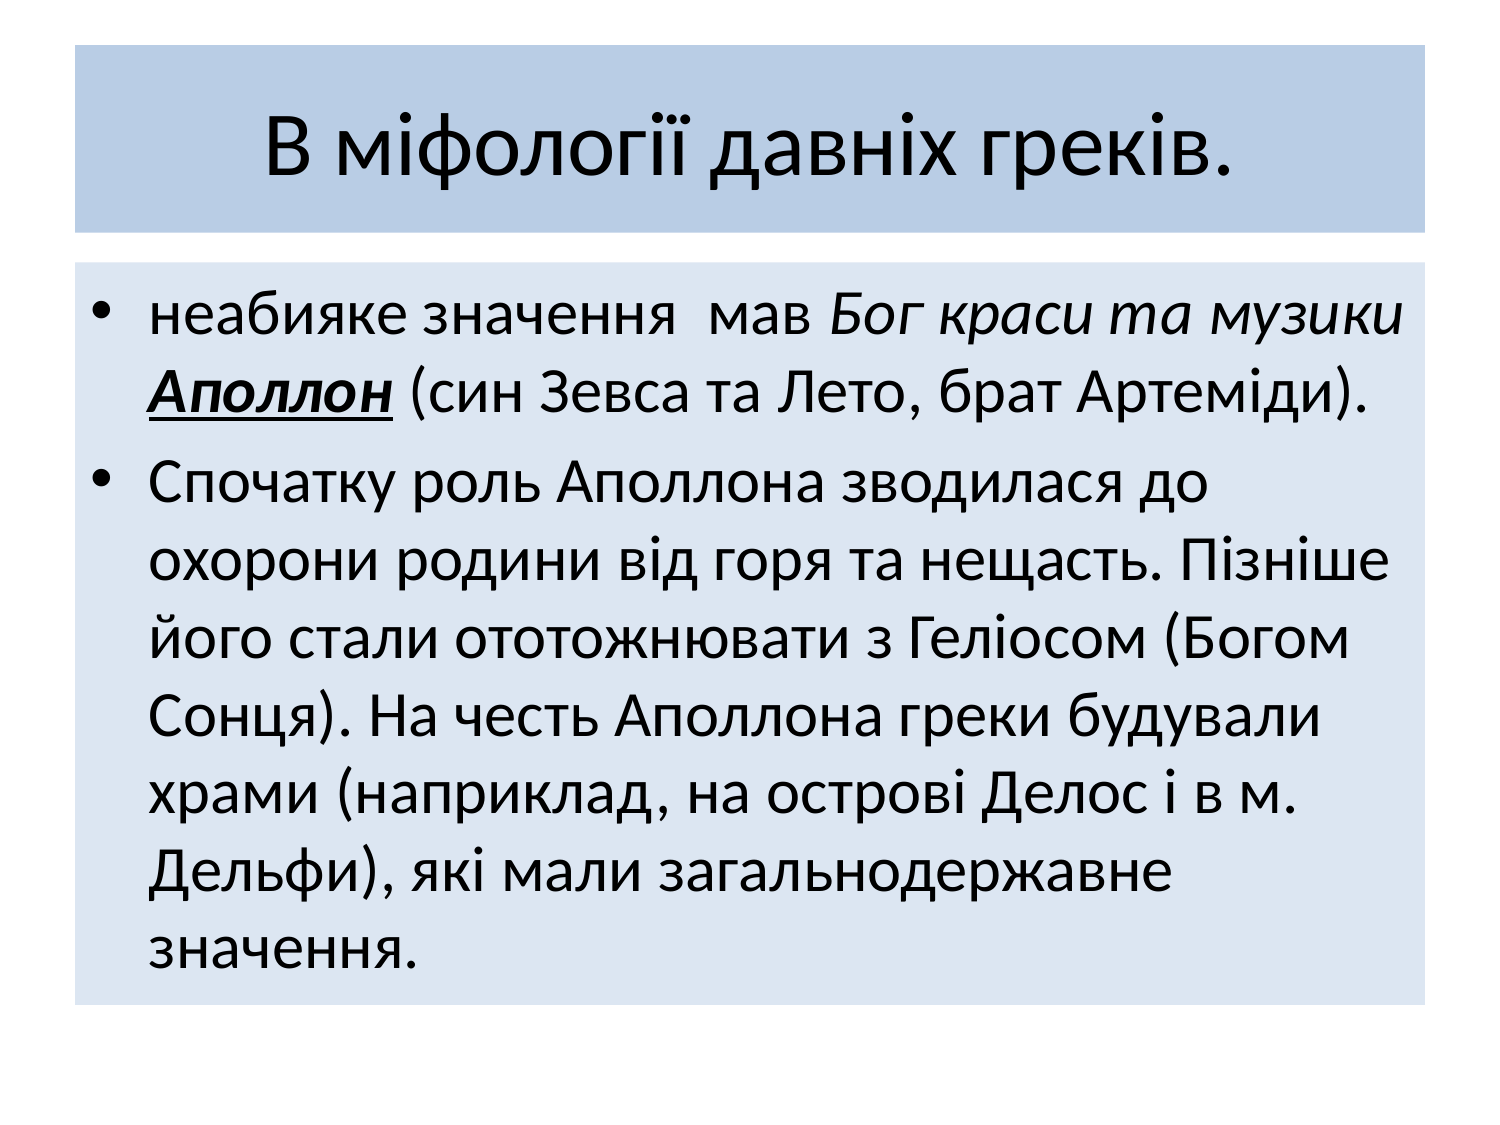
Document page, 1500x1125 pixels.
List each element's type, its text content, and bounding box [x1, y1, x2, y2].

title В міфології давніх греків. [74, 44, 1426, 233]
list неабияке значення мав Бог краси та музики Аполлон (син Зевса та Лето, брат Артеміди). Спочатку роль Аполлона зводилася до охорони родини від горя та нещасть. Пізніше його стали ототожнювати з Геліосом (Богом Сонця). На честь Аполлона греки будували храми (наприклад, на острові Делос і в м. Дельфи), які мали загальнодержавне значення. [74, 262, 1426, 1006]
